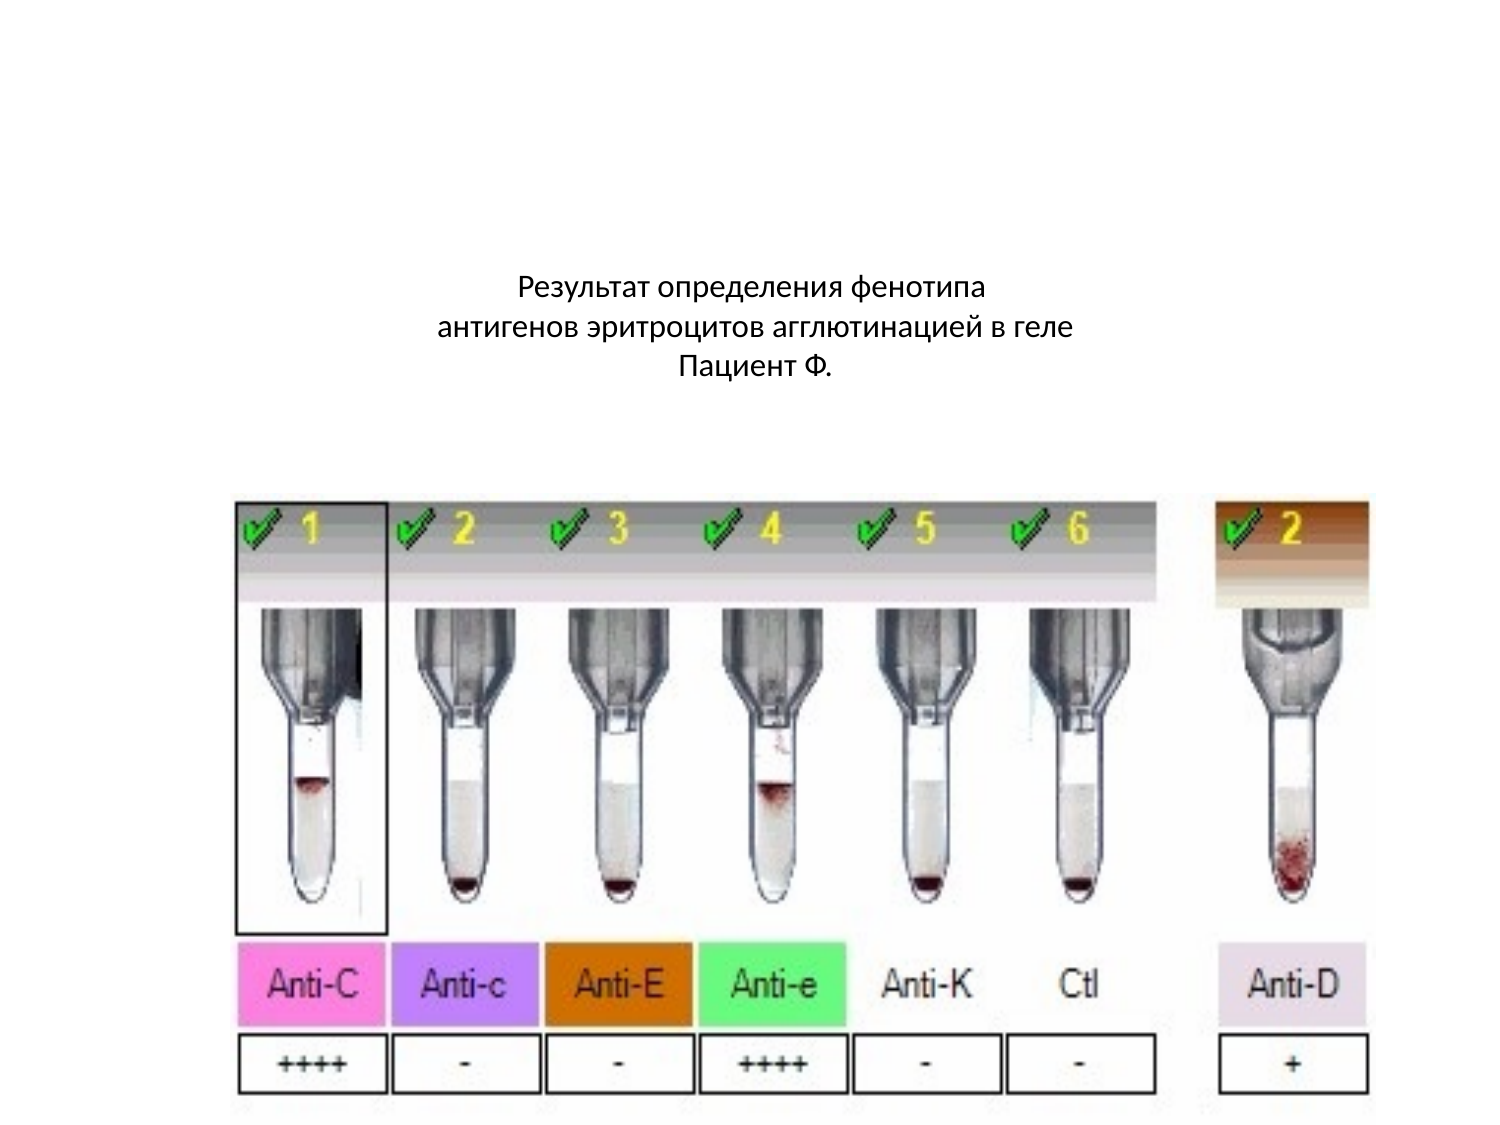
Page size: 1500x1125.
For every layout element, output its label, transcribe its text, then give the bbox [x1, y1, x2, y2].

title Результат определения фенотипа антигенов эритроцитов агглютинацией в геле Пациент Ф. [64, 255, 1447, 433]
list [229, 493, 1377, 1125]
